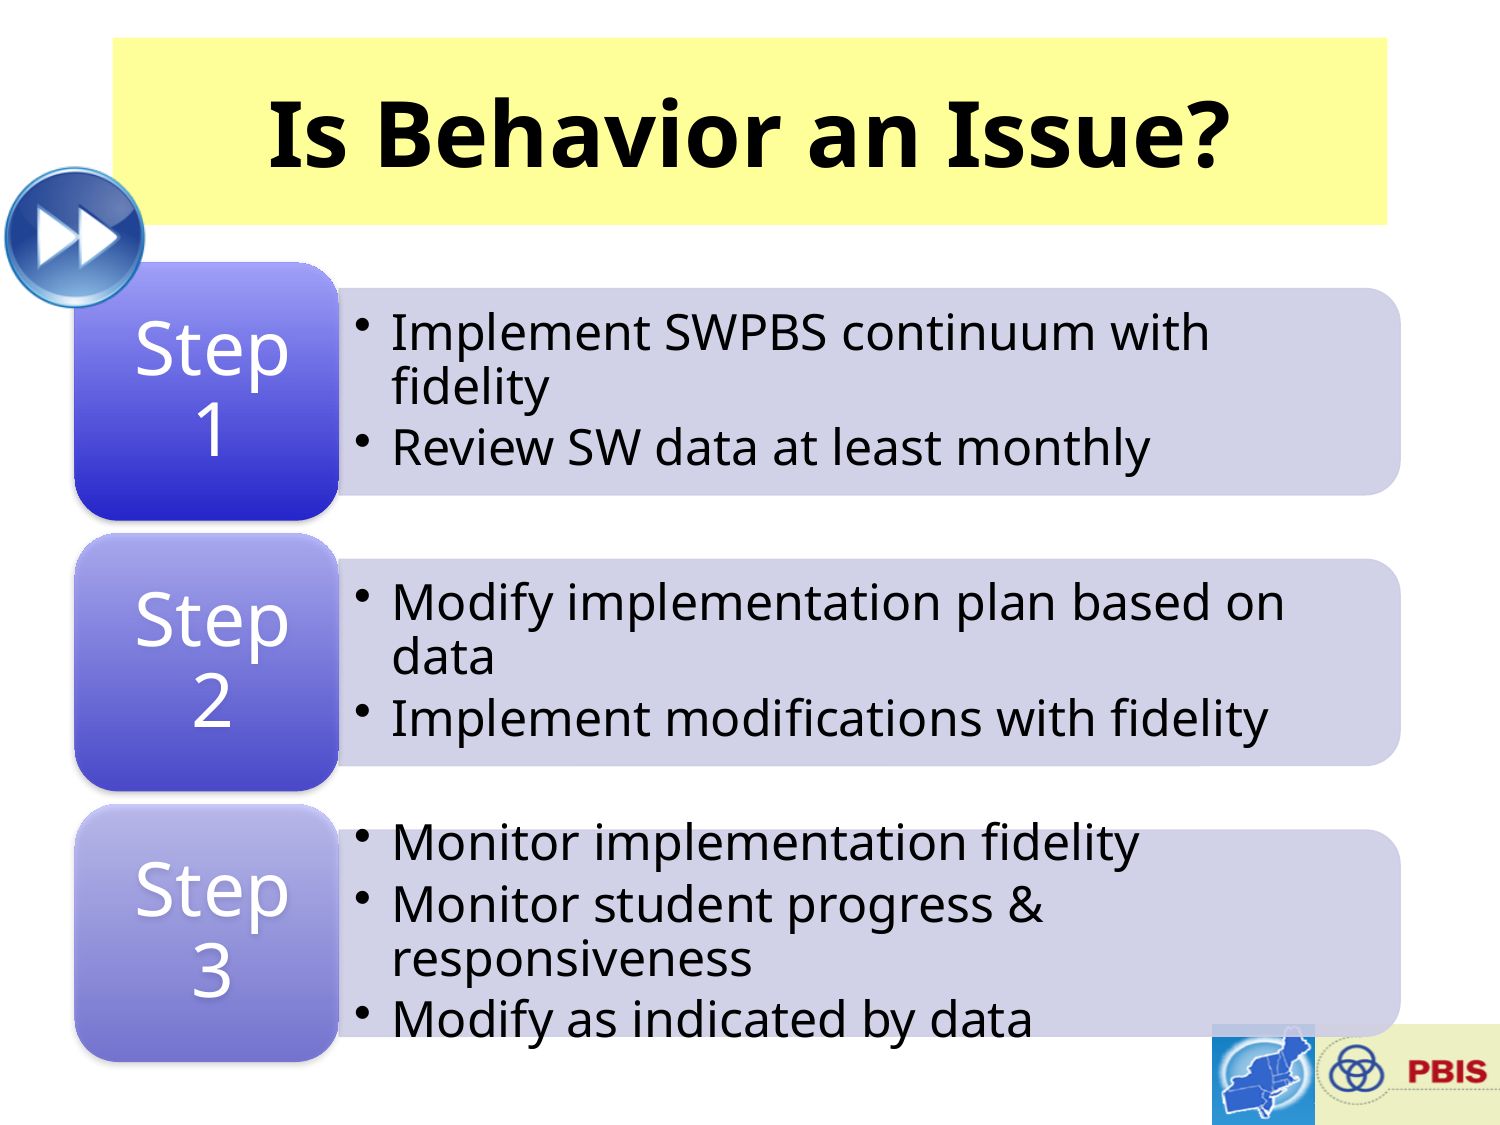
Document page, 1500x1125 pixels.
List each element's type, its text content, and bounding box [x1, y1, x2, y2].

title Is Behavior an Issue? [112, 37, 1388, 226]
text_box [62, 262, 1413, 1063]
picture [1212, 1024, 1500, 1125]
picture [0, 162, 151, 313]
